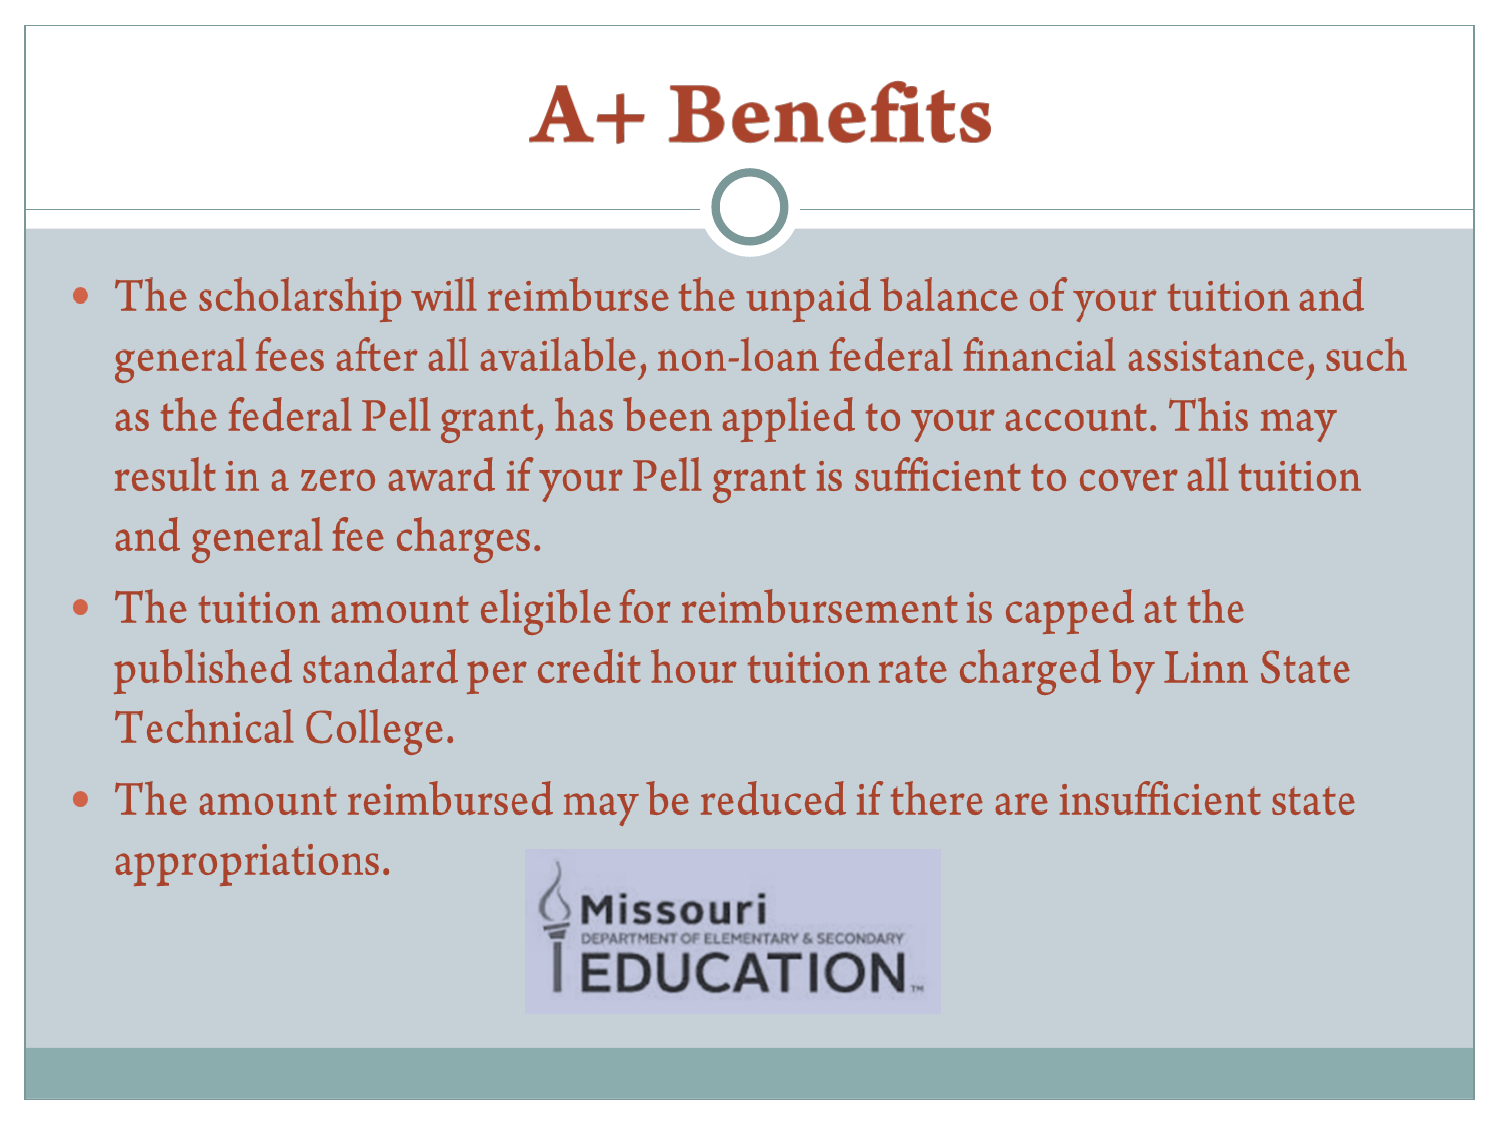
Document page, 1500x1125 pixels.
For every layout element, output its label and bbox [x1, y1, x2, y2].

picture [524, 849, 941, 1015]
list [49, 254, 1445, 1078]
picture [474, 37, 1050, 230]
